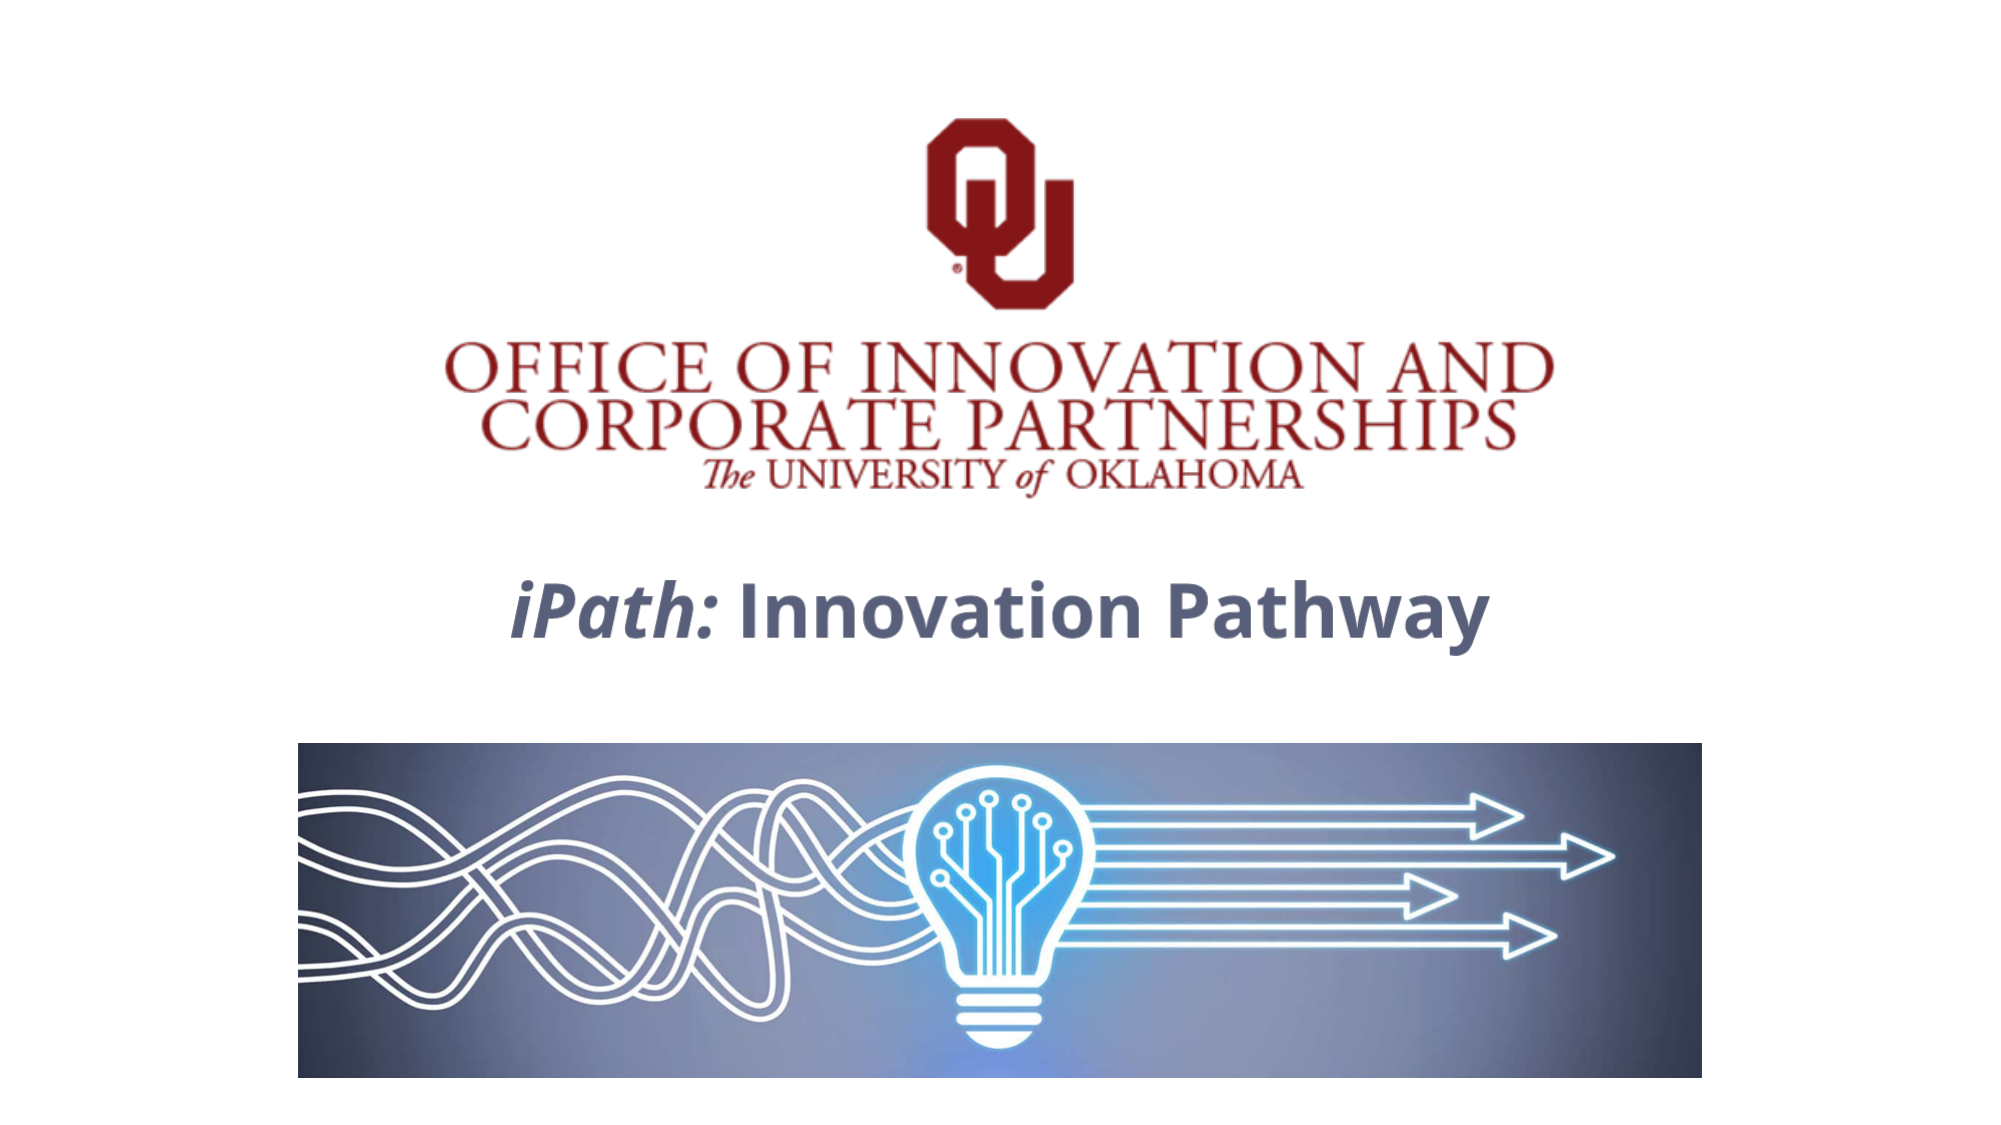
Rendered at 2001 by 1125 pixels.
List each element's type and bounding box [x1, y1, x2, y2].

picture [298, 743, 1702, 1078]
picture [340, 543, 1660, 702]
picture [423, 118, 1577, 503]
